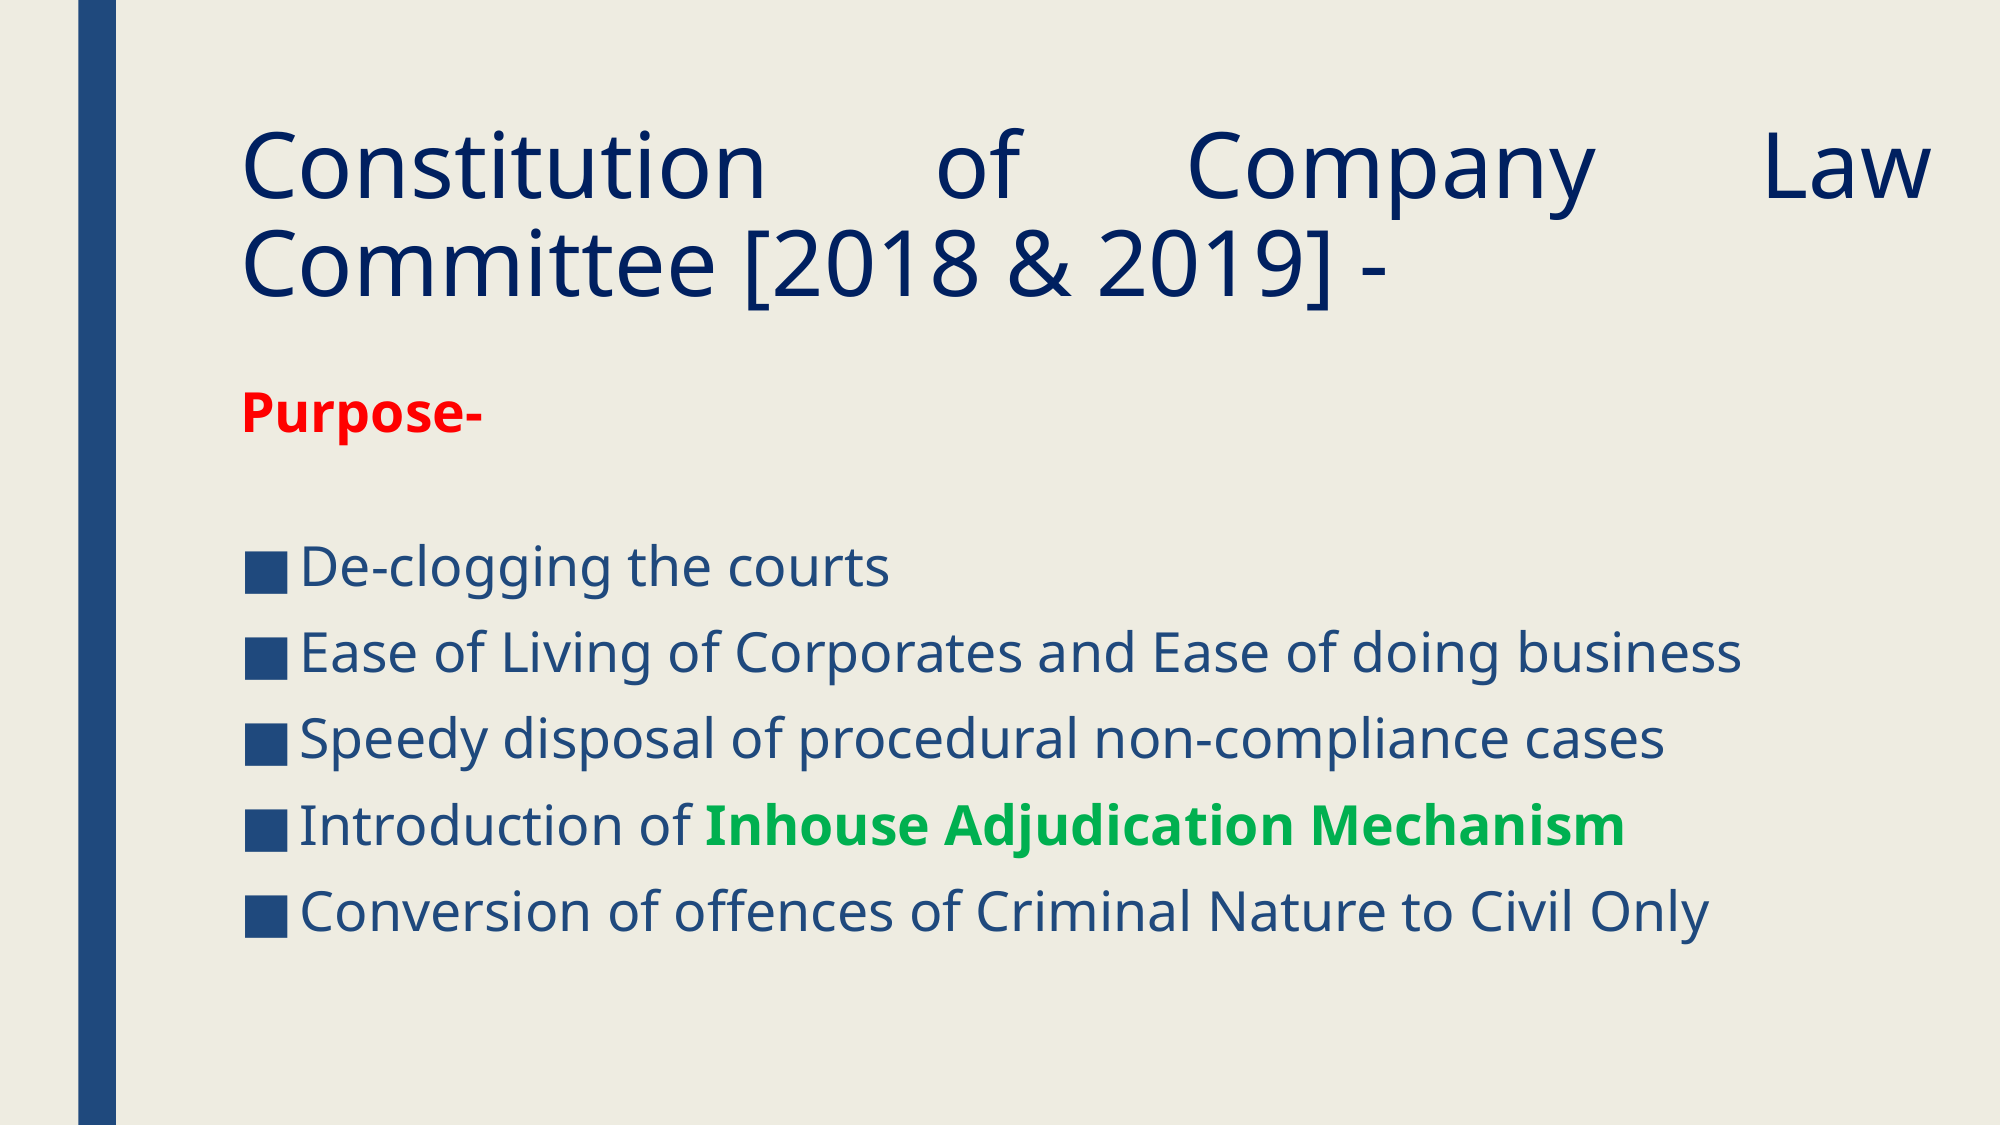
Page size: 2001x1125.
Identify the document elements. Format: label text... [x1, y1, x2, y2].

title Constitution of Company Law Committee [2018 & 2019] - [225, 112, 1949, 357]
list Purpose- De-clogging the courts Ease of Living of Corporates and Ease of doing business Speedy disposal of procedural non-compliance cases Introduction of Inhouse Adjudication Mechanism Conversion of offences of Criminal Nature to Civil Only [225, 375, 1800, 963]
